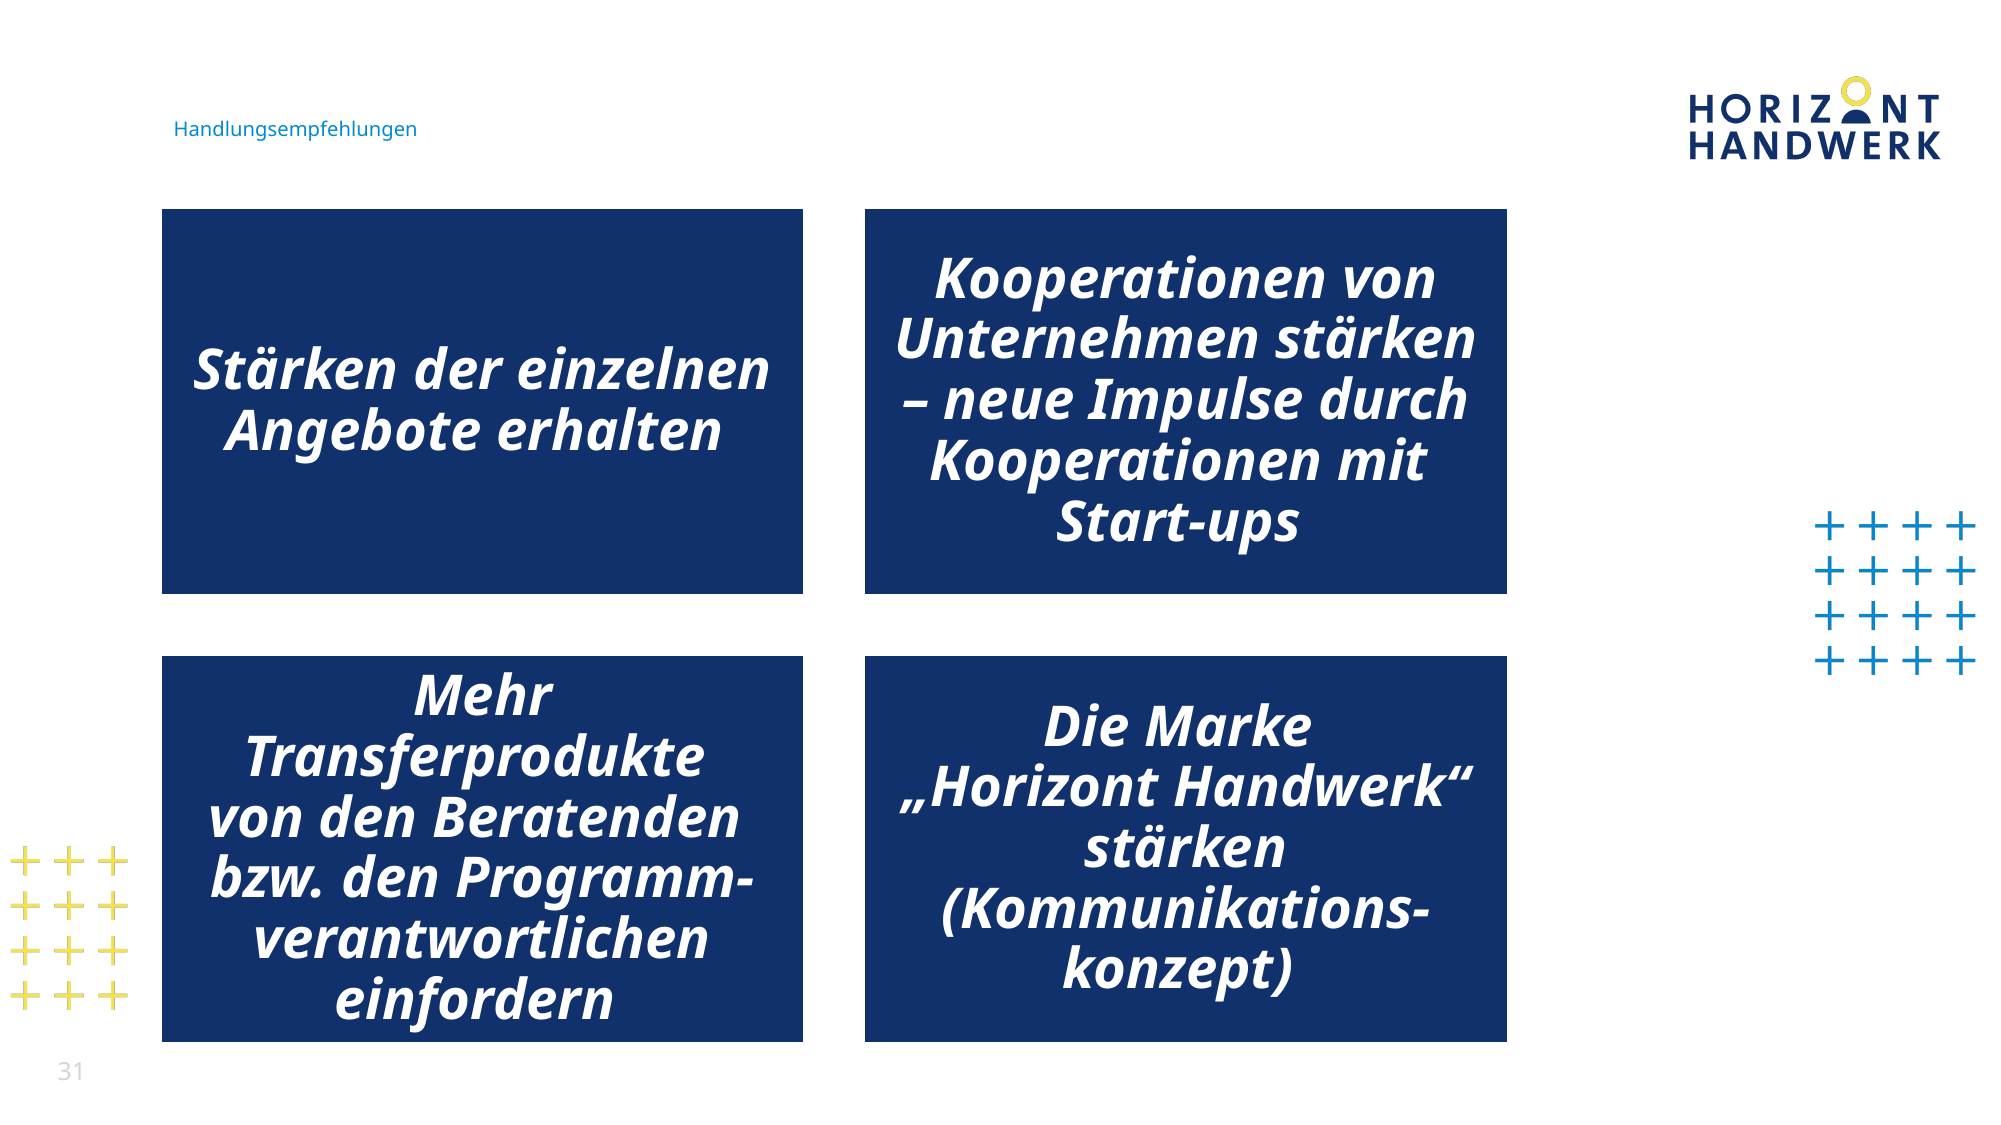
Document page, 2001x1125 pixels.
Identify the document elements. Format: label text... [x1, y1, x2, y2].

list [71, 209, 1597, 1042]
picture [0, 840, 71, 1016]
picture [1809, 505, 1981, 681]
slide_number 31 [25, 1042, 119, 1103]
picture [1683, 73, 1945, 167]
title Handlungsempfehlungen [156, 83, 1130, 177]
